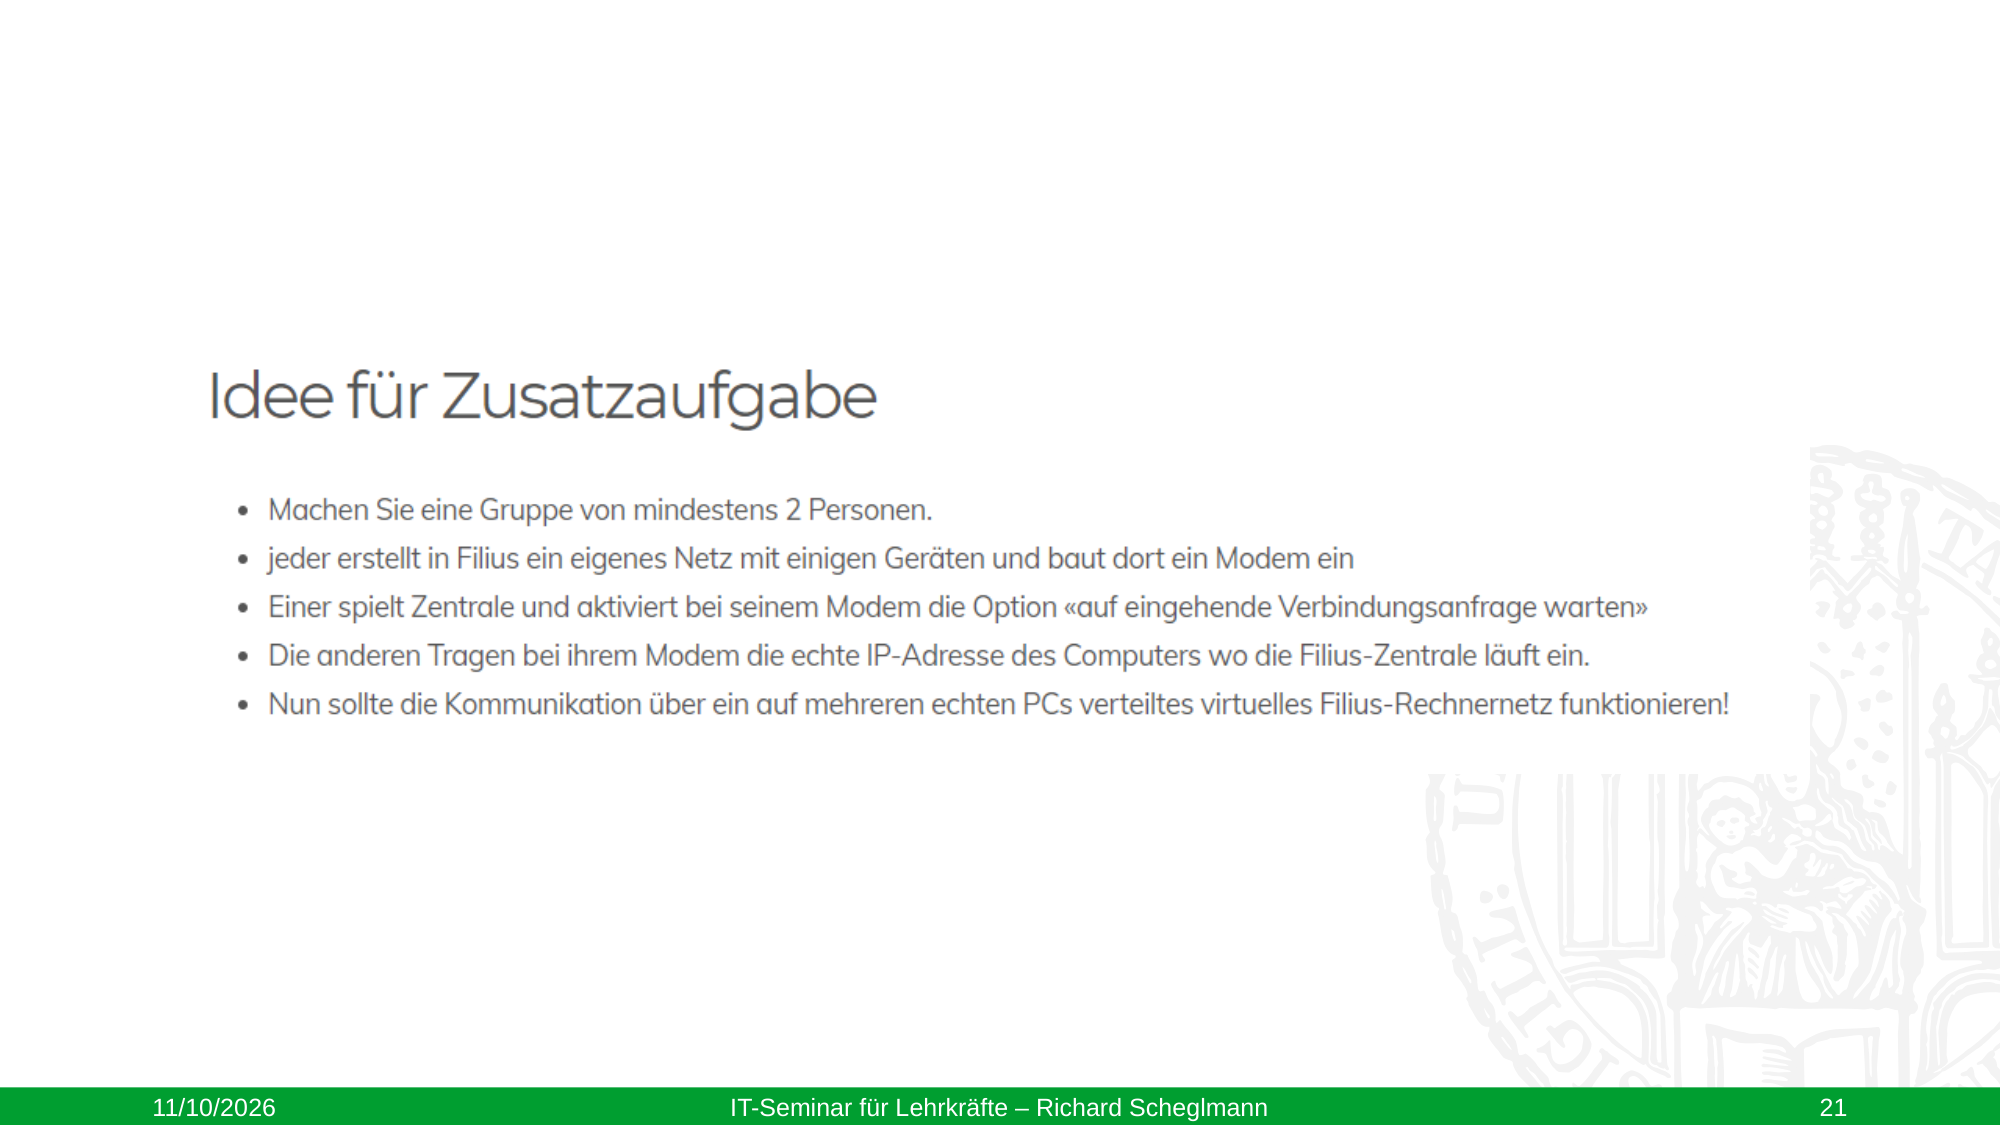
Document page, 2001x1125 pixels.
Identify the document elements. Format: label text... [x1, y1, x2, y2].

picture [190, 351, 2000, 1087]
slide_number 21 [1412, 1087, 1863, 1125]
footer IT-Seminar für Lehrkräfte – Richard Scheglmann [662, 1087, 1338, 1125]
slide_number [137, 1087, 588, 1125]
